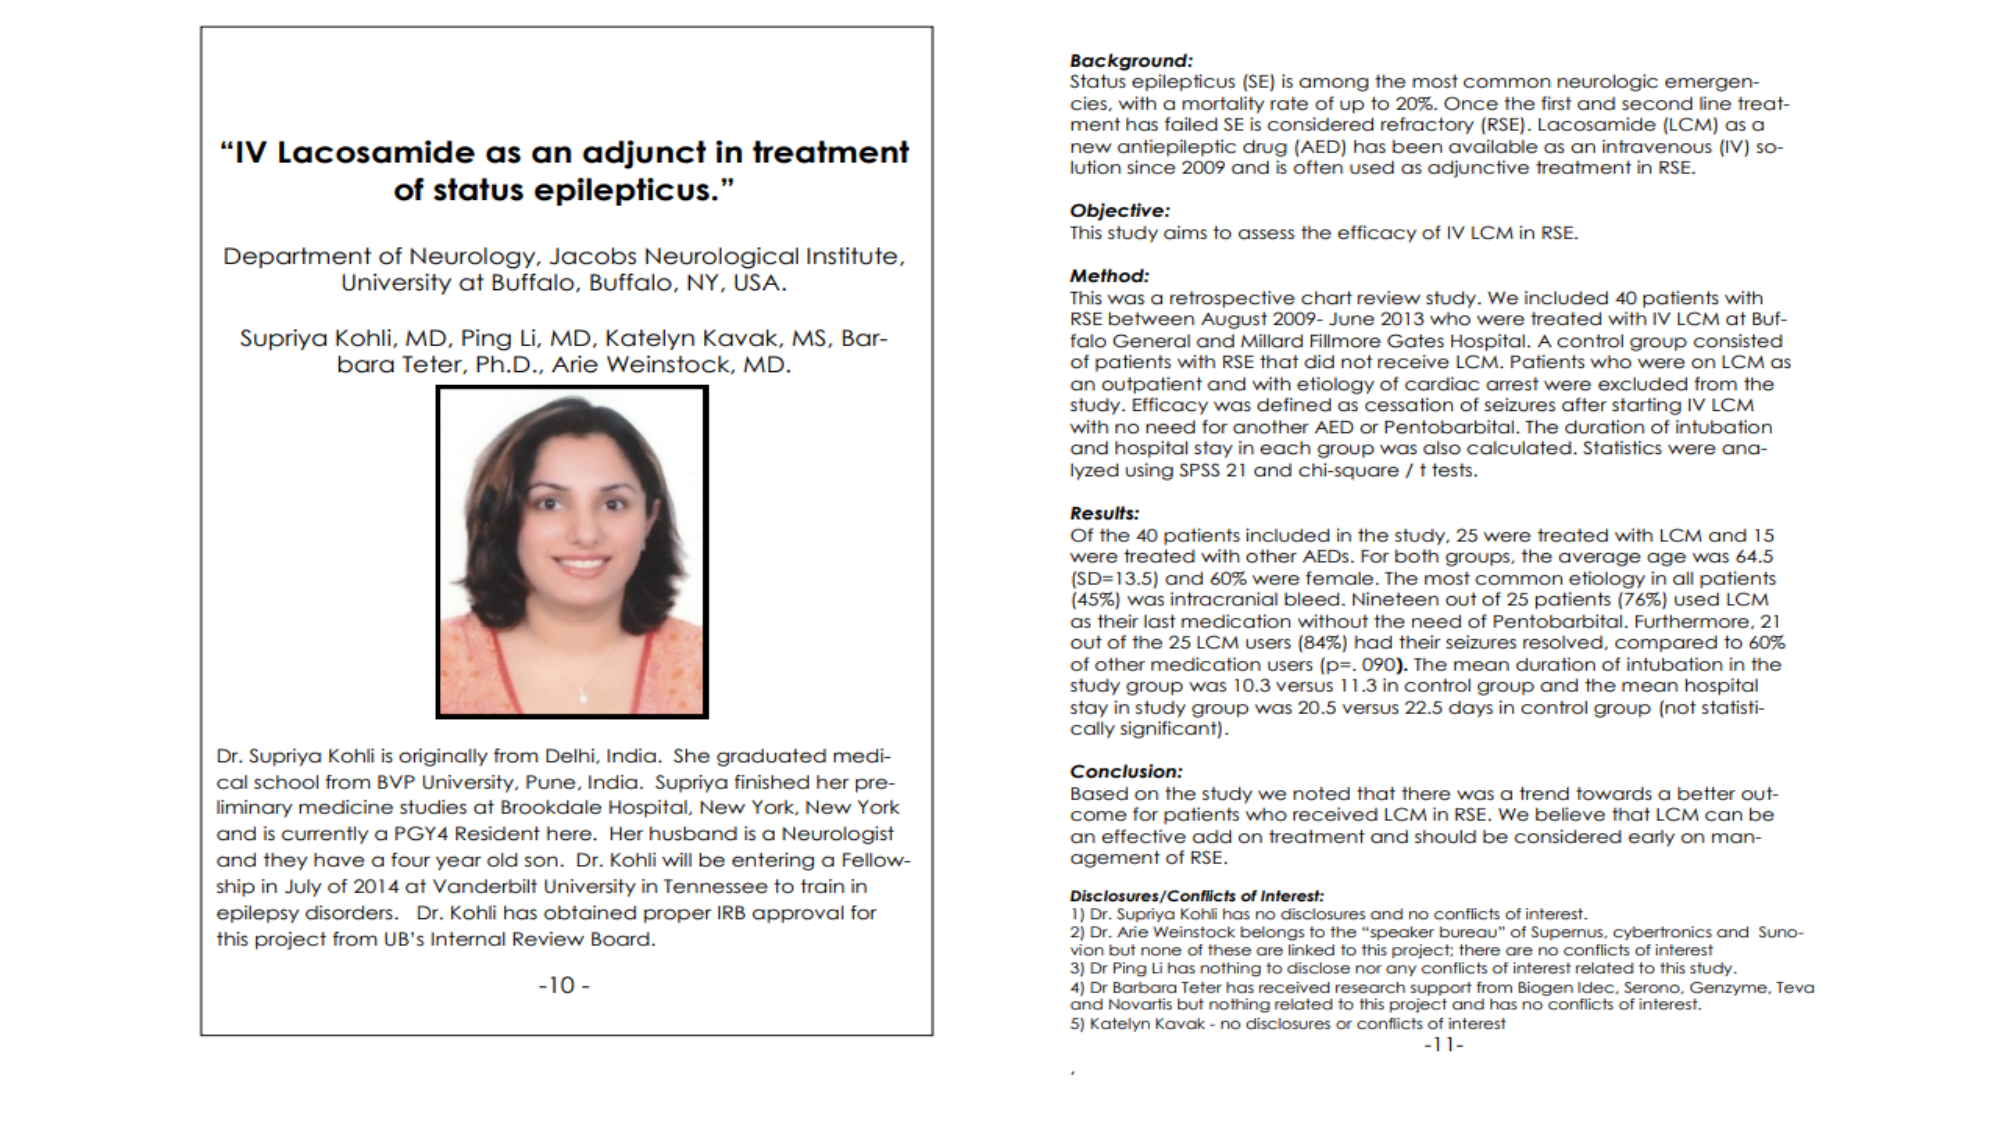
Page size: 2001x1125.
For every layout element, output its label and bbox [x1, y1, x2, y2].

picture [103, 0, 1897, 1125]
